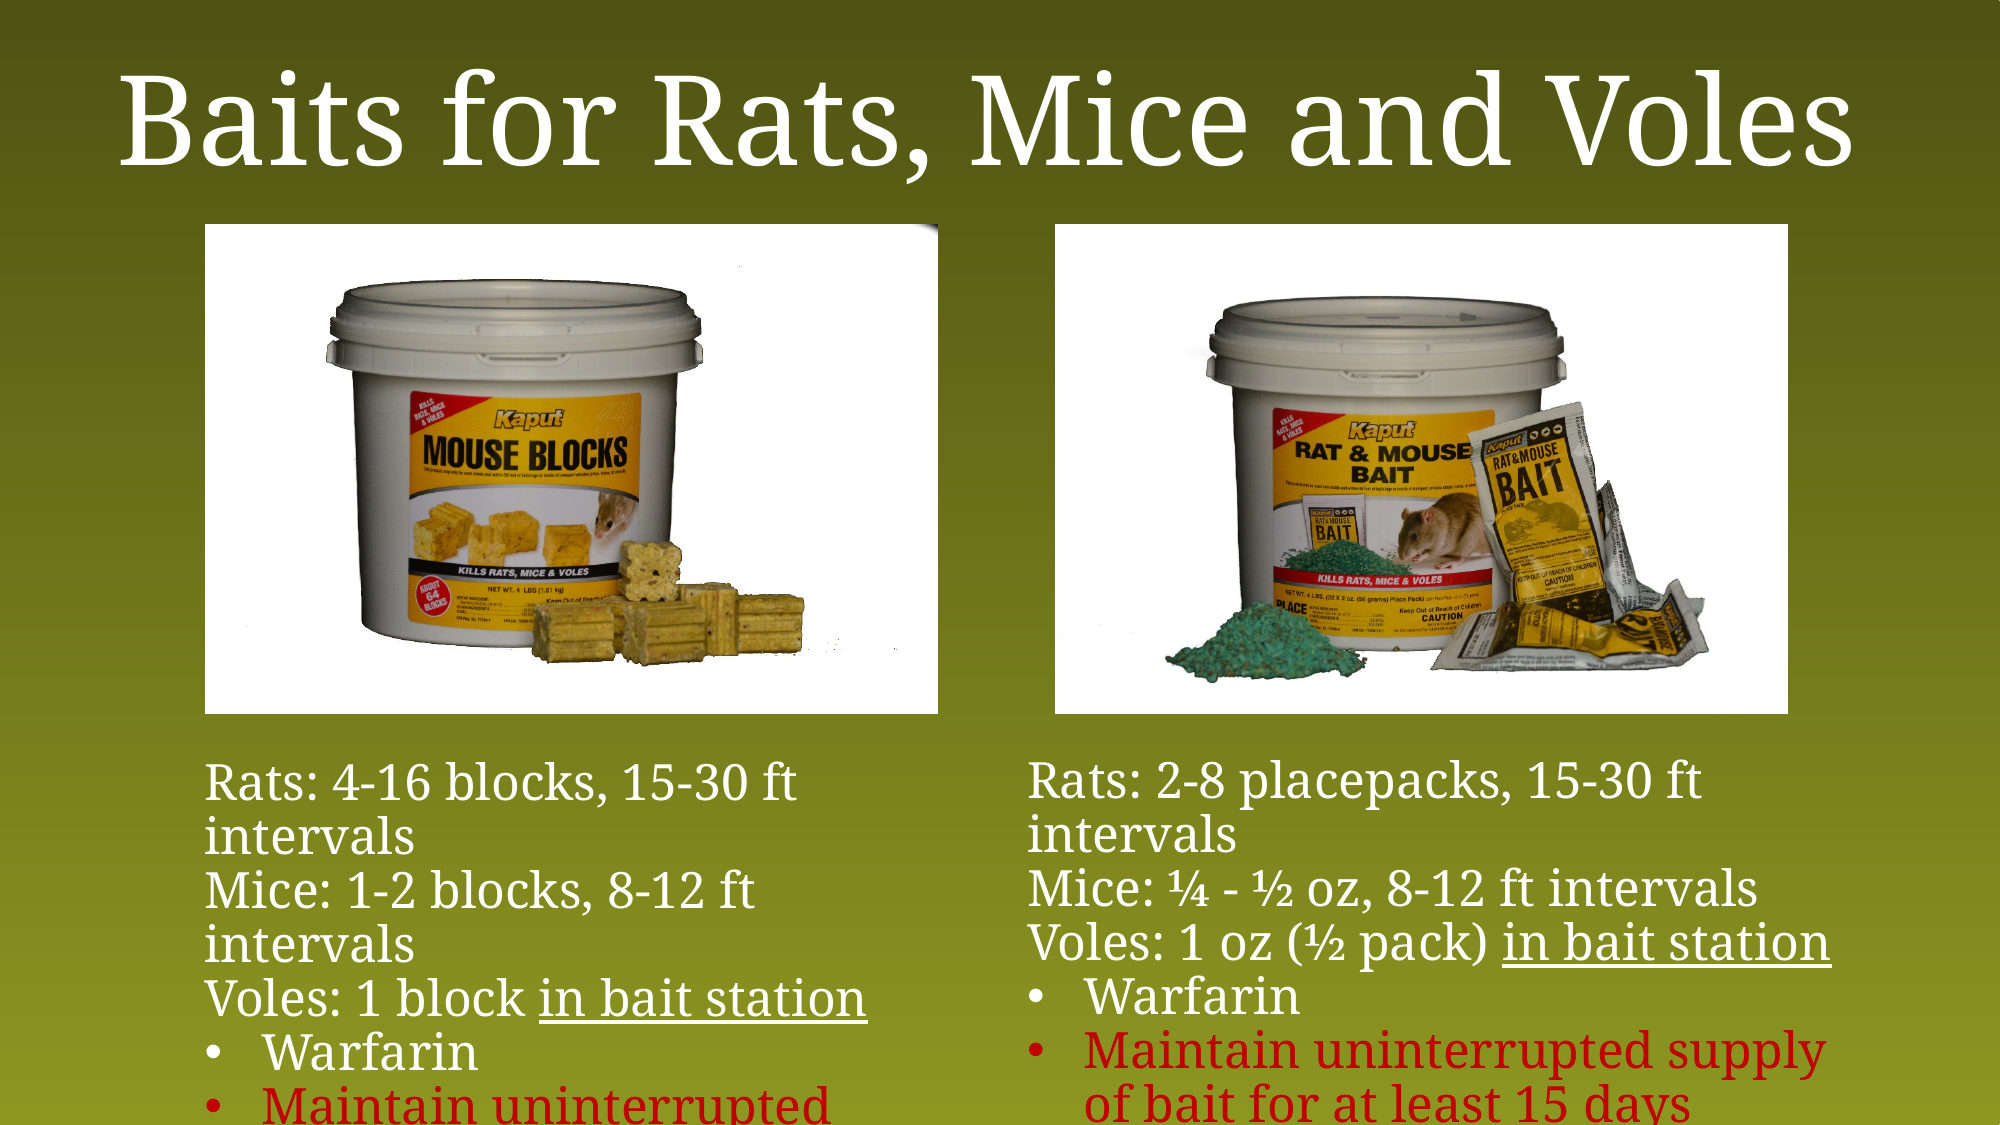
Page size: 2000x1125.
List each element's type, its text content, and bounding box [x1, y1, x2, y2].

picture [204, 224, 938, 714]
text_box Baits for Rats, Mice and Voles [49, 49, 1925, 200]
picture [1054, 224, 1788, 714]
text_box Rats: 4-16 blocks, 15-30 ft intervals Mice: 1-2 blocks, 8-12 ft intervals Voles: 1 block in bait station Warfarin Maintain uninterrupted supply of bait for at least 15 days [189, 749, 953, 1125]
text_box Rats: 2-8 placepacks, 15-30 ft intervals Mice: ¼ - ½ oz, 8-12 ft intervals Voles: 1 oz (½ pack) in bait station Warfarin Maintain uninterrupted supply of bait for at least 15 days [1012, 747, 1863, 1125]
